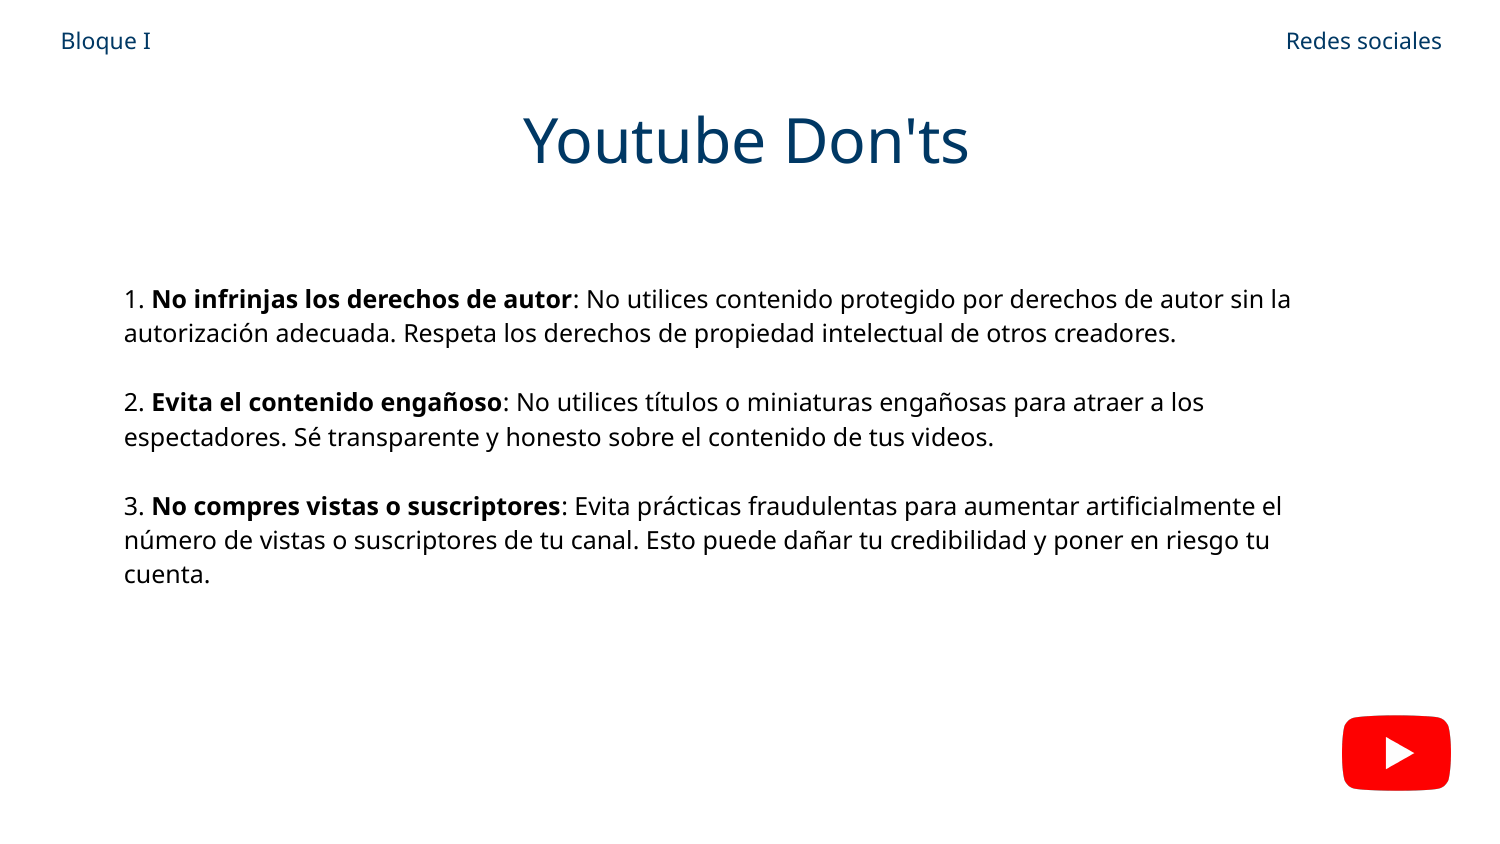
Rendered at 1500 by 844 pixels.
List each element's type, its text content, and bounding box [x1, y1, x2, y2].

text_box Youtube Don'ts [73, 86, 1437, 192]
text_box Redes sociales [1137, 12, 1458, 68]
text_box Bloque I [45, 12, 180, 68]
text_box 1. No infrinjas los derechos de autor: No utilices contenido protegido por derechos de autor sin la autorización adecuada. Respeta los derechos de propiedad intelectual de otros creadores. 2. Evita el contenido engañoso: No utilices títulos o miniaturas engañosas para atraer a los espectadores. Sé transparente y honesto sobre el contenido de tus videos. 3. No compres vistas o suscriptores: Evita prácticas fraudulentas para aumentar artificialmente el número de vistas o suscriptores de tu canal. Esto puede dañar tu credibilidad y poner en riesgo tu cuenta. [108, 234, 1312, 679]
picture [1341, 714, 1452, 792]
